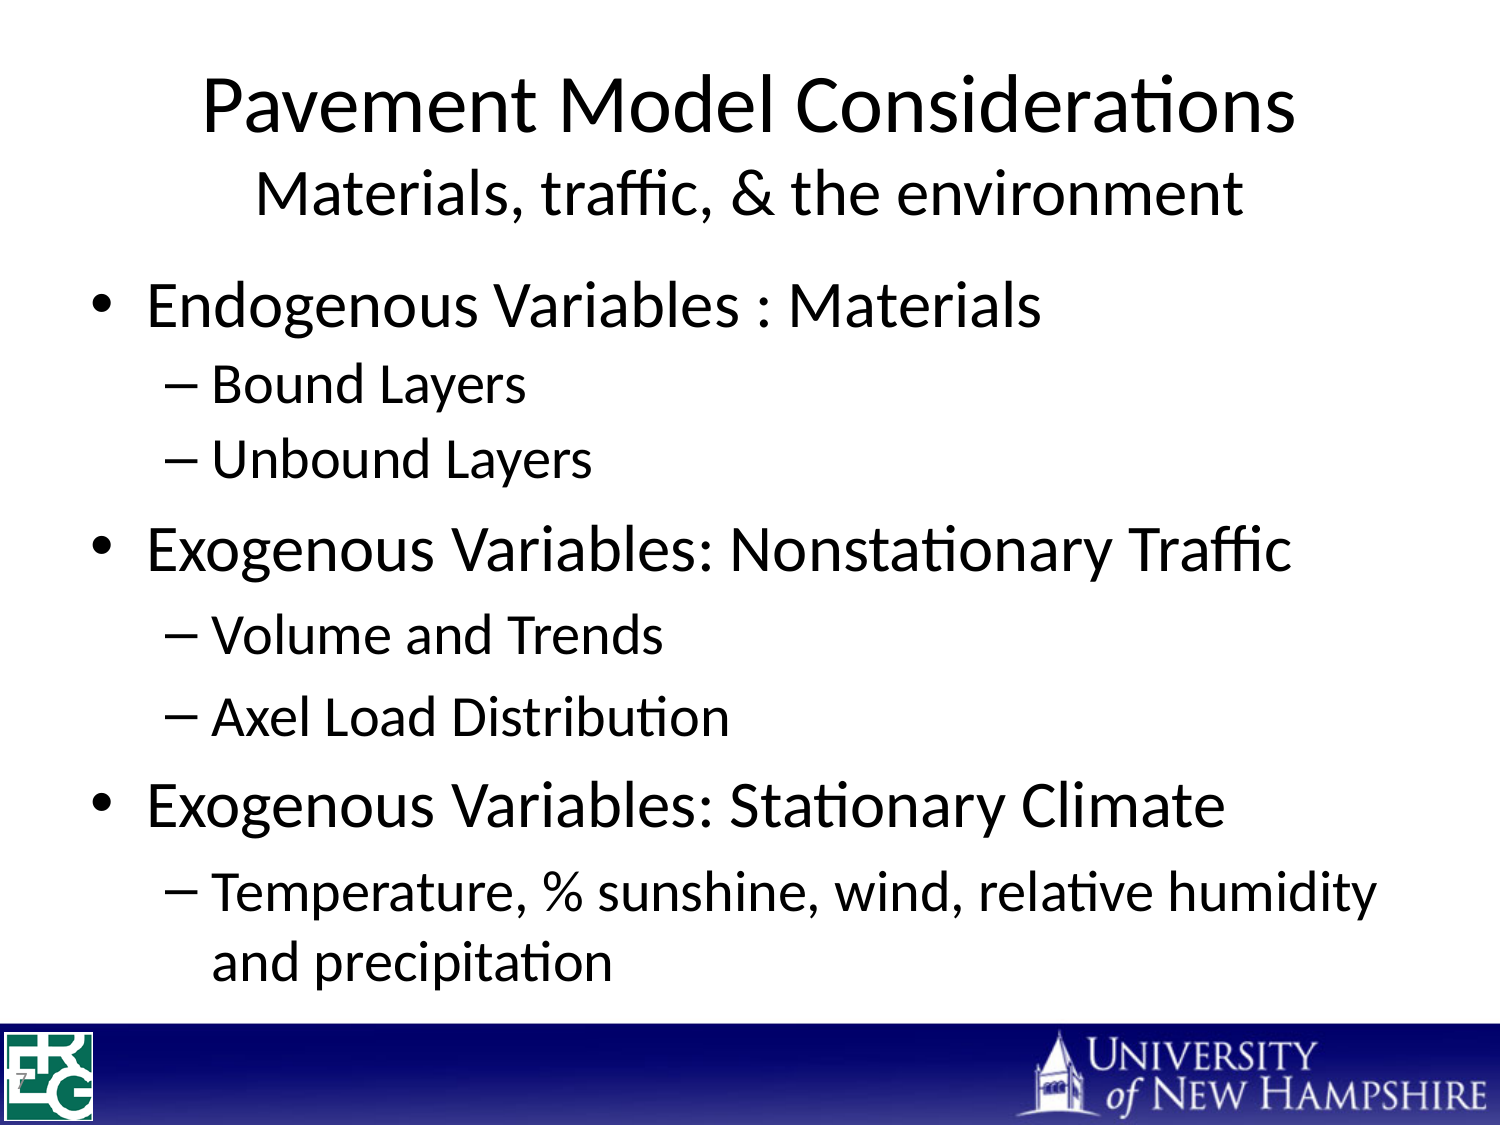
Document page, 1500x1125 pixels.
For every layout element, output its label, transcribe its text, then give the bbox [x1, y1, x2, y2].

list Endogenous Variables : Materials Bound Layers Unbound Layers Exogenous Variables: Nonstationary Traffic Volume and Trends Axel Load Distribution Exogenous Variables: Stationary Climate Temperature, % sunshine, wind, relative humidity and precipitation [74, 262, 1426, 1006]
picture [0, 0, 1500, 1125]
title Pavement Model Considerations Materials, traffic, & the environment [74, 44, 1426, 233]
slide_number 7 [0, 1050, 350, 1110]
